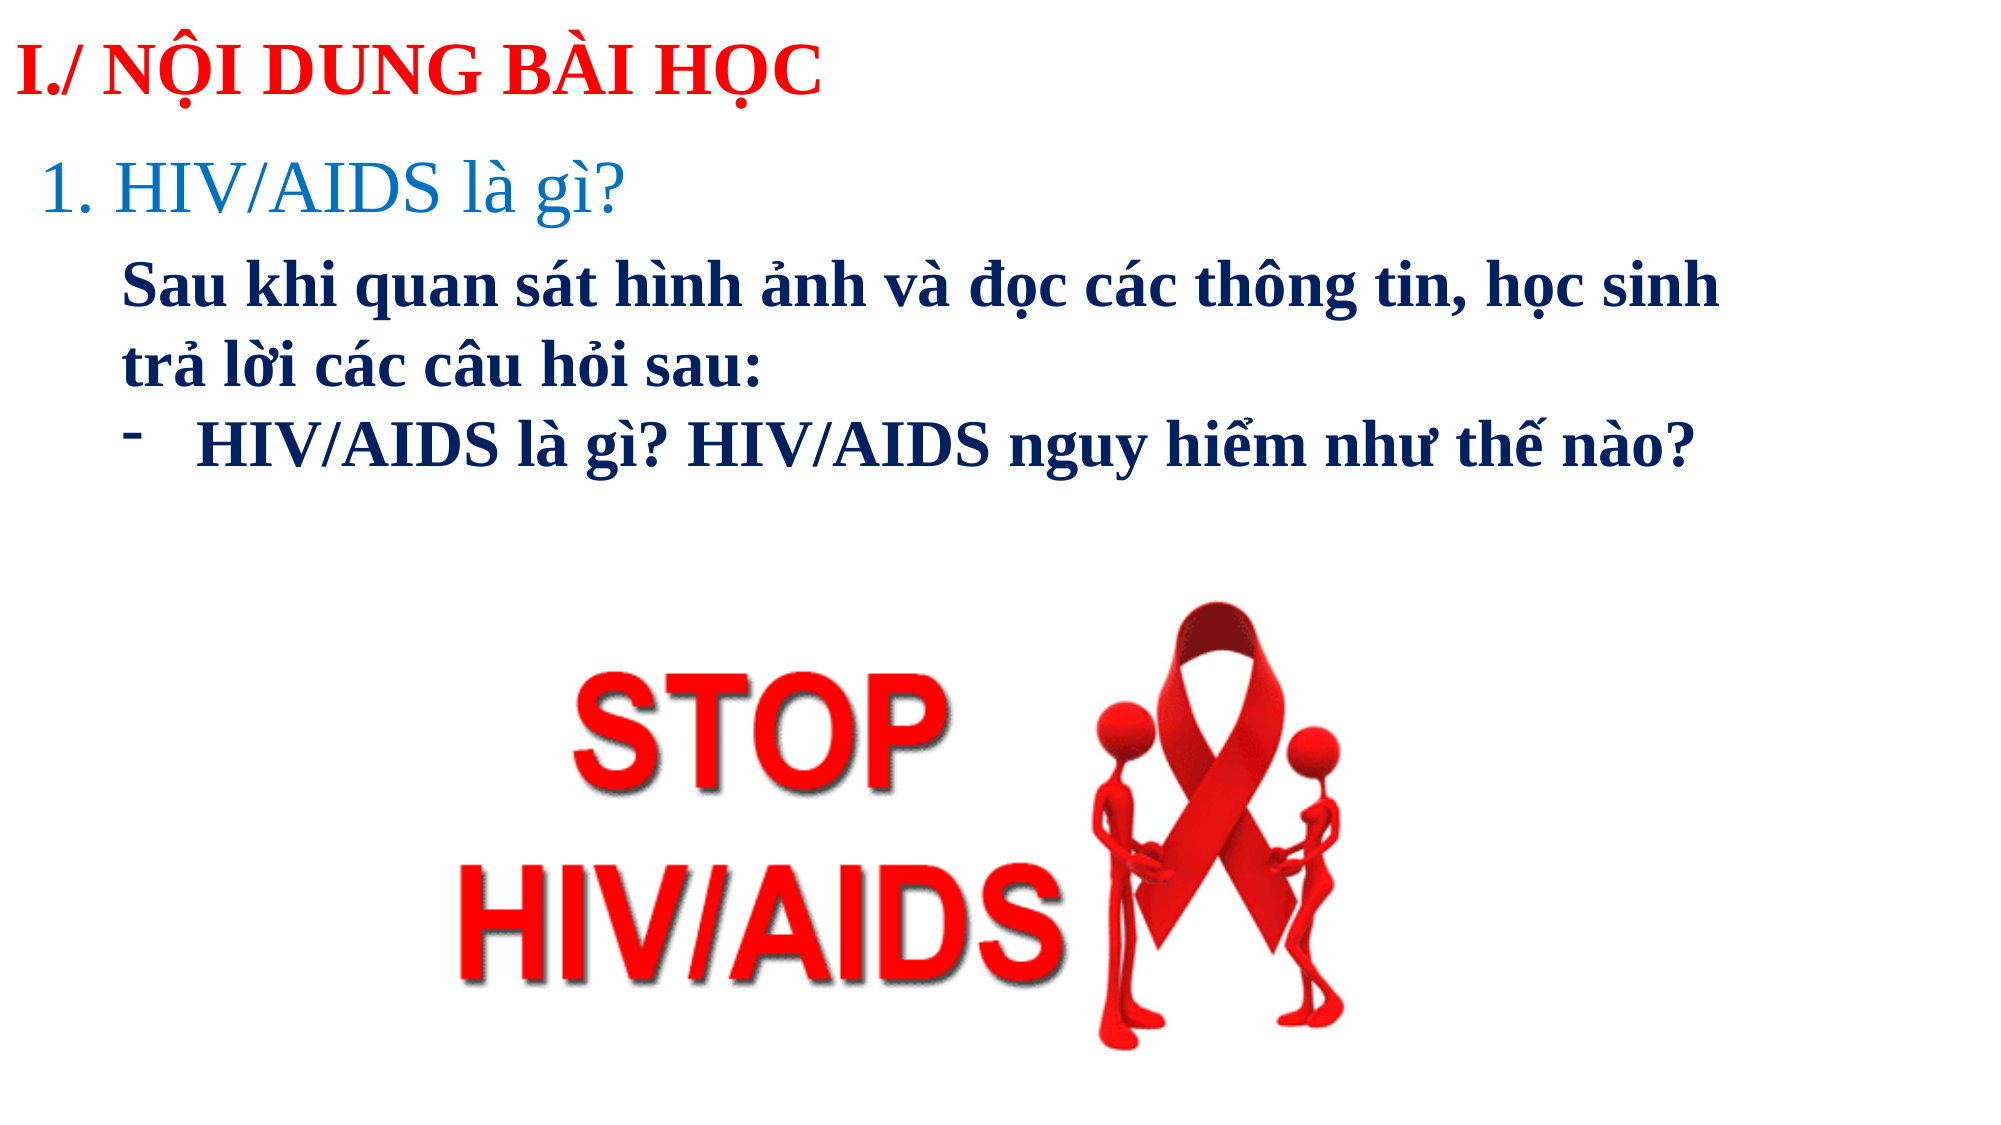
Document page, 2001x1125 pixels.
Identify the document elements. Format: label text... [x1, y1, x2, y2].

text_box Sau khi quan sát hình ảnh và đọc các thông tin, học sinh trả lời các câu hỏi sau: HIV/AIDS là gì? HIV/AIDS nguy hiểm như thế nào? [106, 232, 1756, 487]
title I./ NỘI DUNG BÀI HỌC [0, 0, 1725, 141]
picture [424, 562, 1389, 1078]
list 1. HIV/AIDS là gì? [24, 140, 907, 281]
